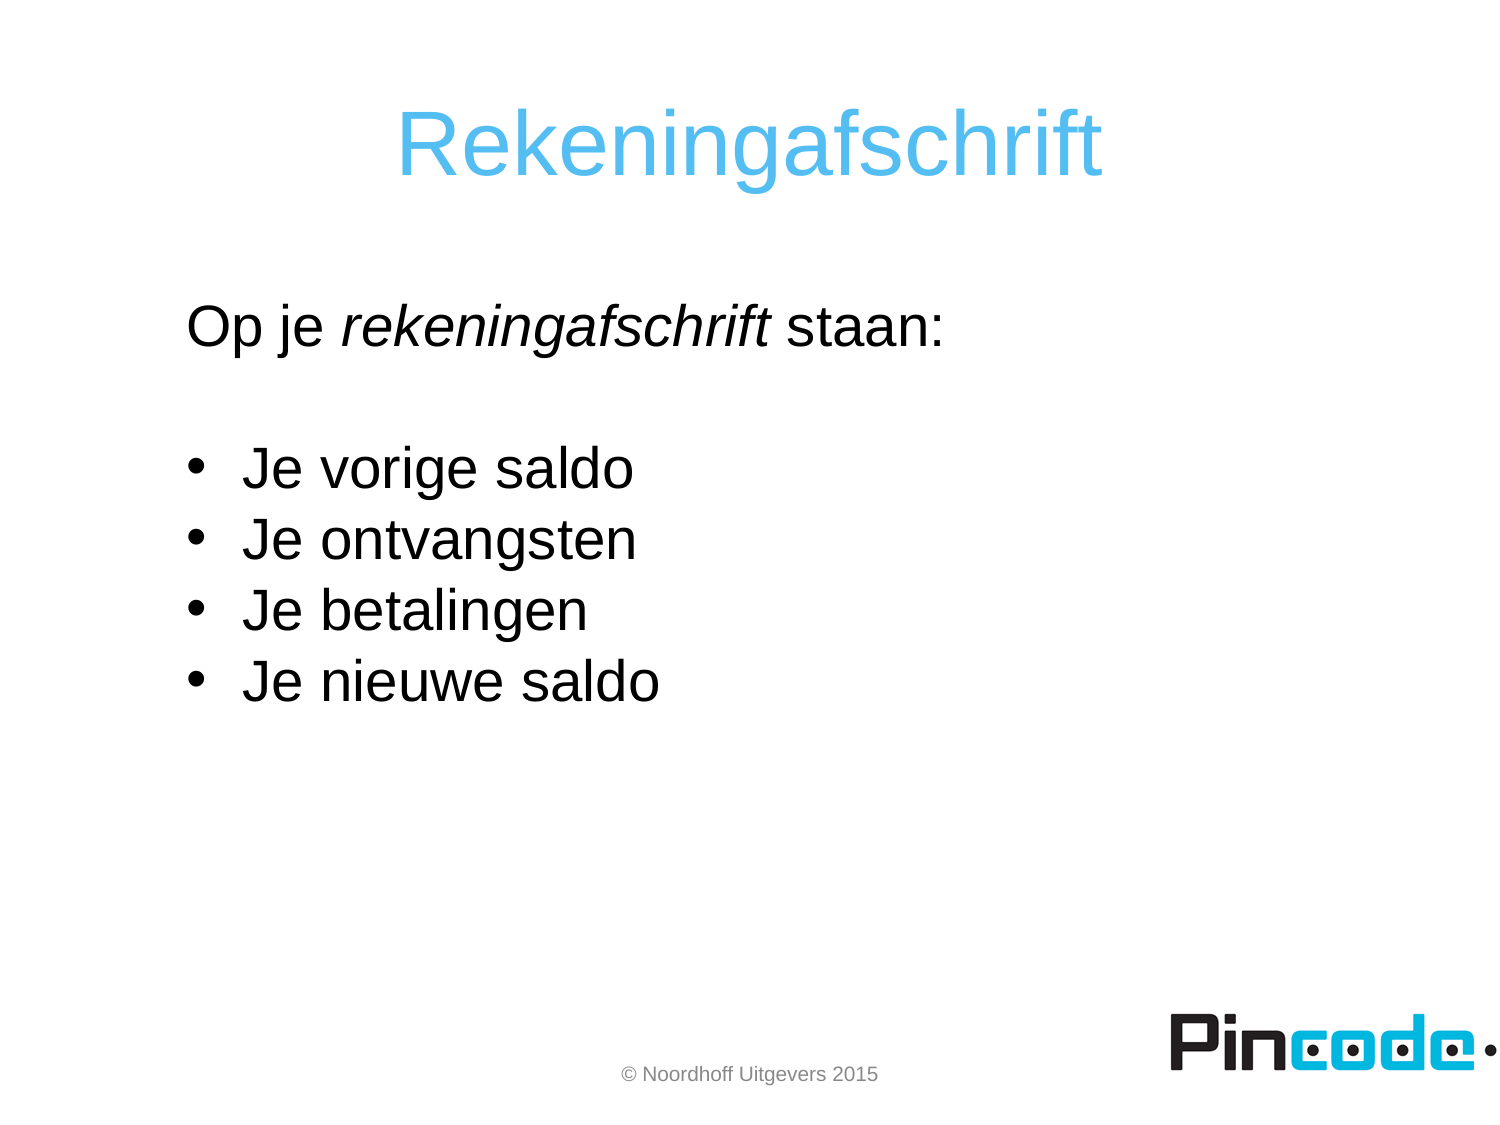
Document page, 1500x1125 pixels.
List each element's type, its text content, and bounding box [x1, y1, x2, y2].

footer © Noordhoff Uitgevers 2015 [512, 1042, 988, 1103]
picture [1167, 993, 1499, 1092]
title Rekeningafschrift [75, 45, 1425, 233]
list Op je rekeningafschrift staan: Je vorige saldo Je ontvangsten Je betalingen Je nieuwe saldo [171, 290, 1402, 970]
